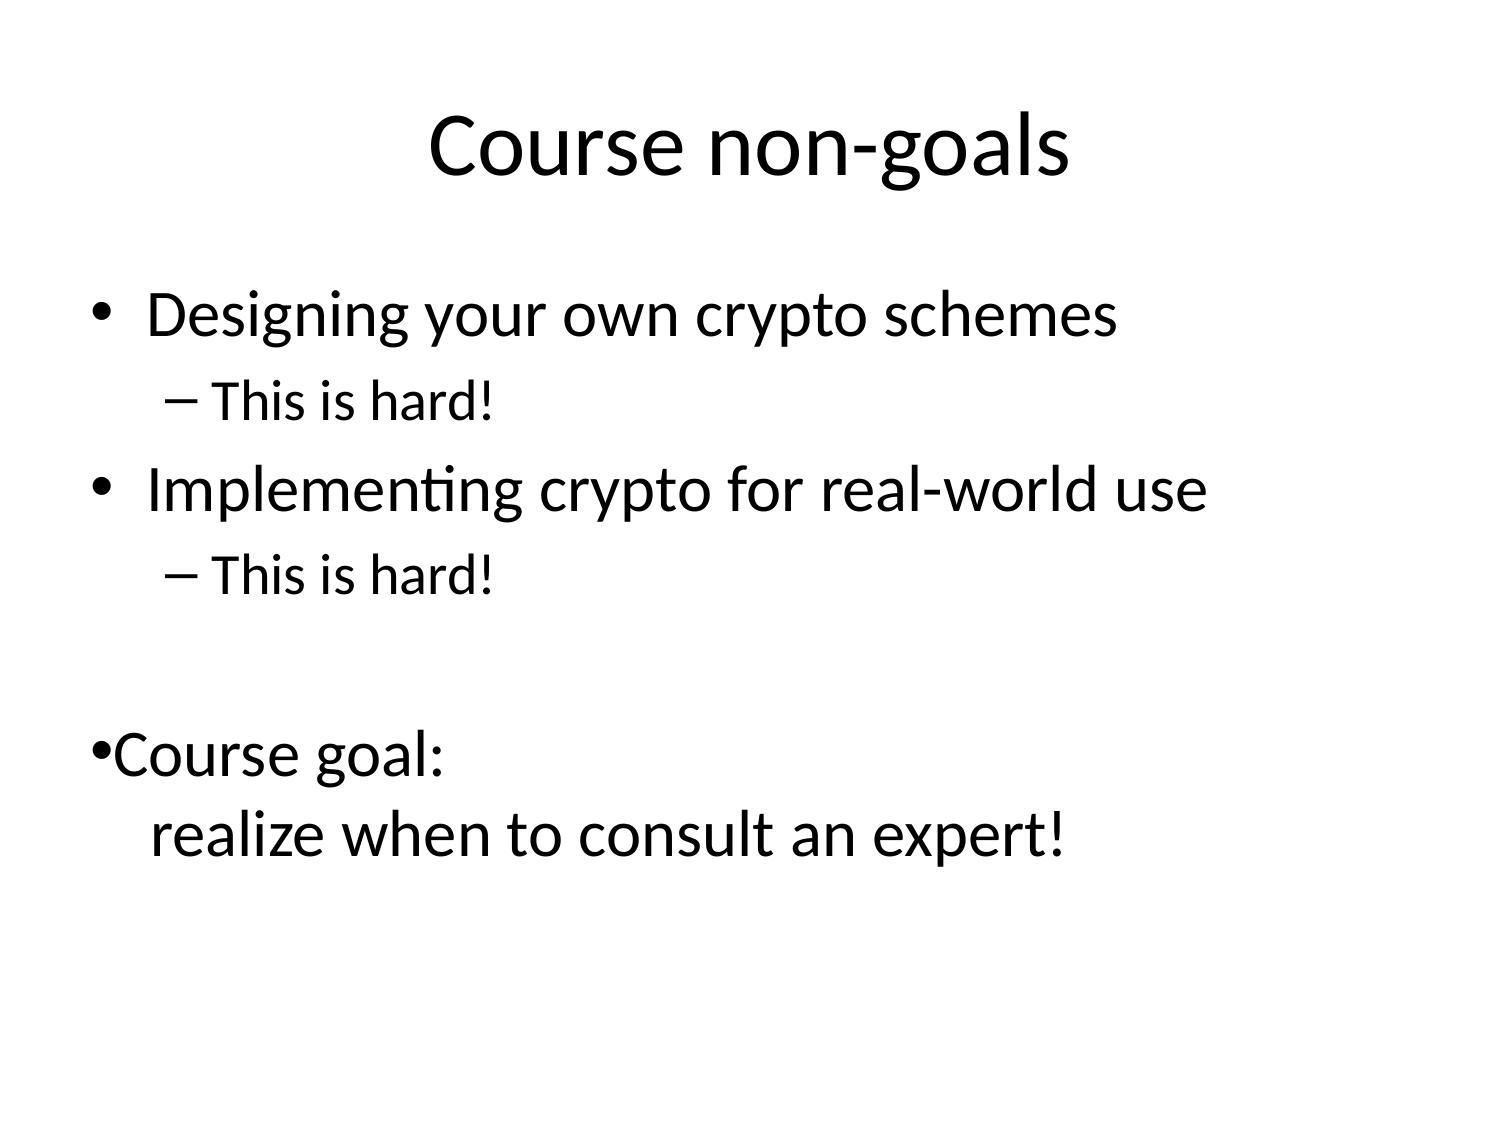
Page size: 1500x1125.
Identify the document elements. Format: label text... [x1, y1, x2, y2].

list Designing your own crypto schemes This is hard! Implementing crypto for real-world use This is hard! Course goal: realize when to consult an expert! [75, 262, 1425, 1005]
title Course non-goals [75, 45, 1425, 233]
